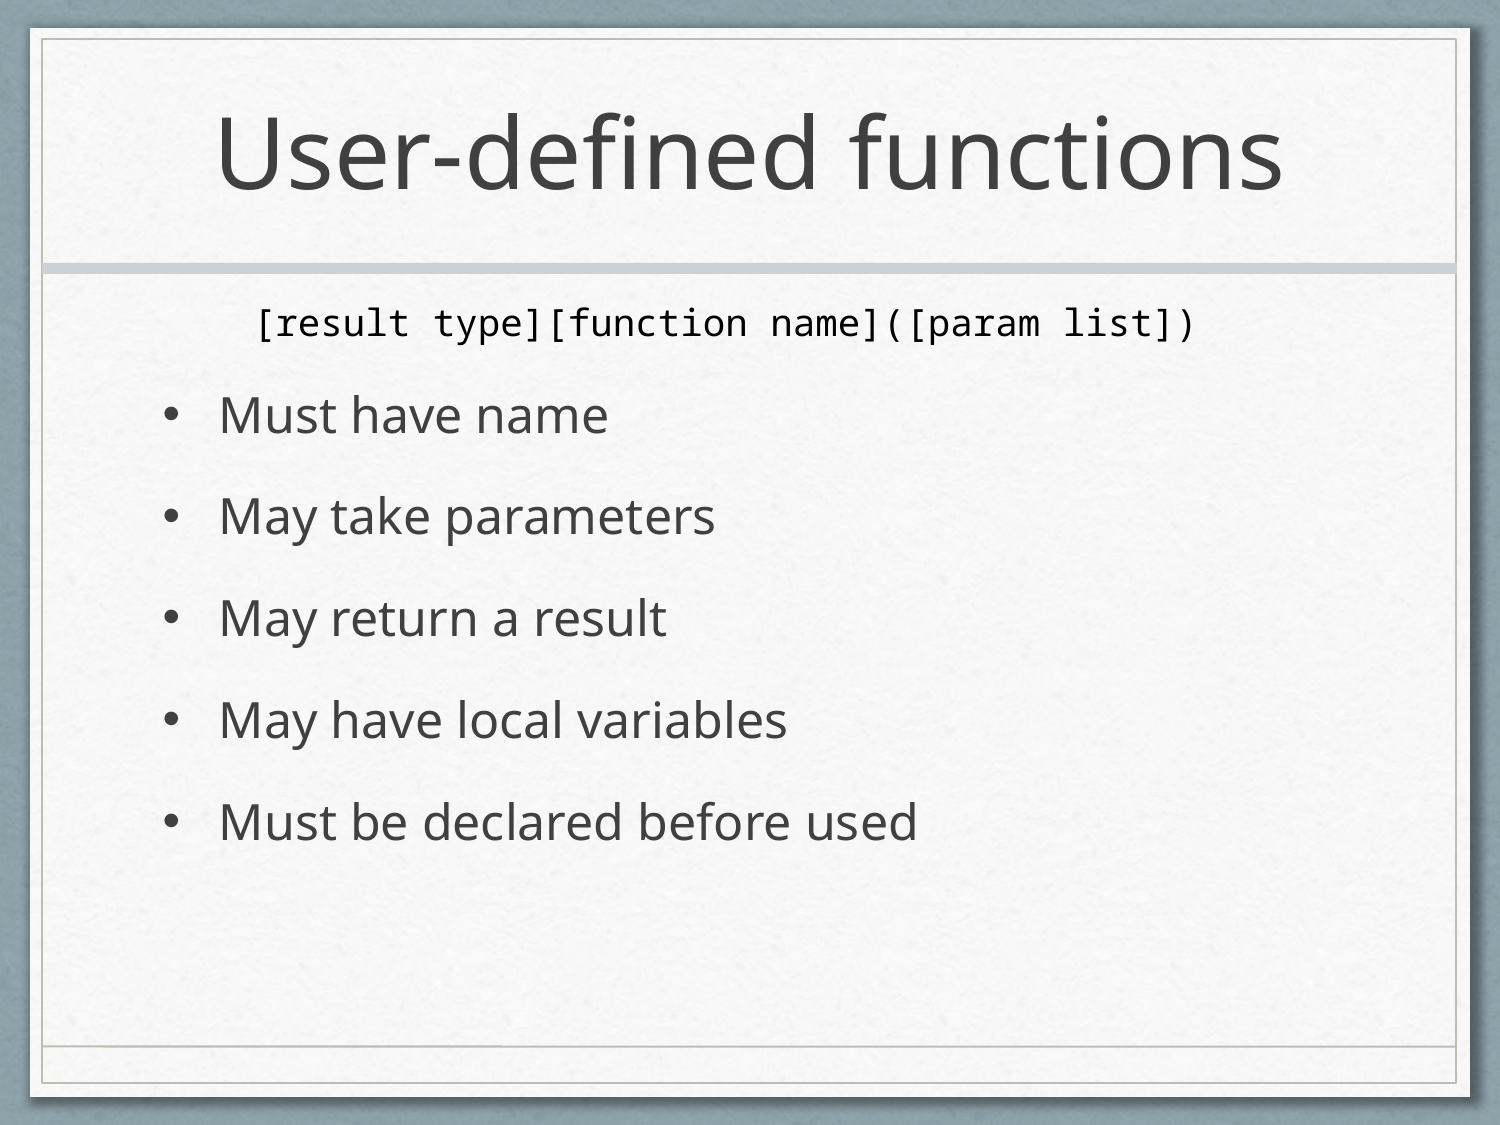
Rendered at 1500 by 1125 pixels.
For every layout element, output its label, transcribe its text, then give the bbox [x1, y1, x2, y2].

text_box [result type][function name]([param list]) [238, 291, 1213, 352]
picture [30, 28, 1470, 1097]
list Must have name May take parameters May return a result May have local variables Must be declared before used [147, 375, 1353, 1021]
title User-defined functions [147, 40, 1353, 260]
